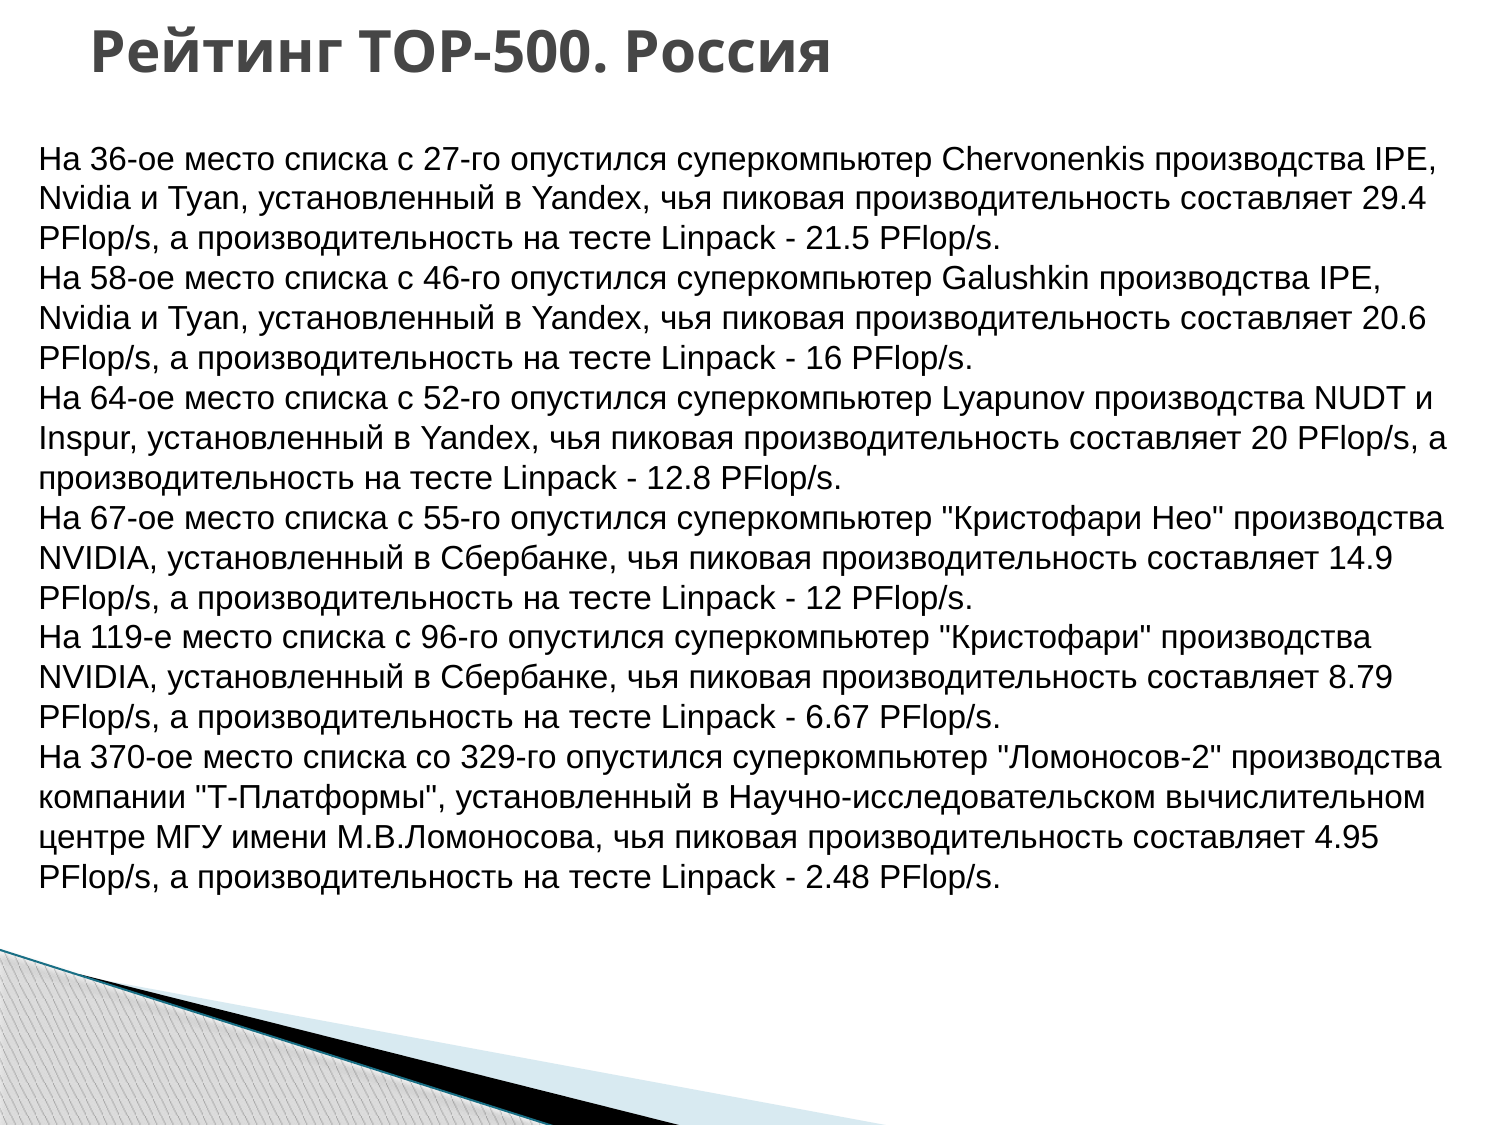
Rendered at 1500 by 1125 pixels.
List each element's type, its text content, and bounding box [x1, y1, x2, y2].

text_box На 36-ое место списка с 27-го опустился суперкомпьютер Chervonenkis производства IPE, Nvidia и Tyan, установленный в Yandex, чья пиковая производительность составляет 29.4 PFlop/s, а производительность на тесте Linpack - 21.5 PFlop/s. На 58-ое место списка с 46-го опустился суперкомпьютер Galushkin производства IPE, Nvidia и Tyan, установленный в Yandex, чья пиковая производительность составляет 20.6 PFlop/s, а производительность на тесте Linpack - 16 PFlop/s. На 64-ое место списка с 52-го опустился суперкомпьютер Lyapunov производства NUDT и Inspur, установленный в Yandex, чья пиковая производительность составляет 20 PFlop/s, а производительность на тесте Linpack - 12.8 PFlop/s. На 67-ое место списка с 55-го опустился суперкомпьютер "Кристофари Нео" производства NVIDIA, установленный в Сбербанке, чья пиковая производительность составляет 14.9 PFlop/s, а производительность на тесте Linpack - 12 PFlop/s. На 119-е место списка с 96-го опустился суперкомпьютер "Кристофари" производства NVIDIA, установленный в Сбербанке, чья пиковая производительность составляет 8.79 PFlop/s, а производительность на тесте Linpack - 6.67 PFlop/s. На 370-ое место списка со 329-го опустился суперкомпьютер "Ломоносов-2" производства компании "Т-Платформы", установленный в Научно-исследовательском вычислительном центре МГУ имени М.В.Ломоносова, чья пиковая производительность составляет 4.95 PFlop/s, а производительность на тесте Linpack - 2.48 PFlop/s. [23, 129, 1471, 943]
title Рейтинг TOP-500. Россия [75, 0, 1425, 114]
